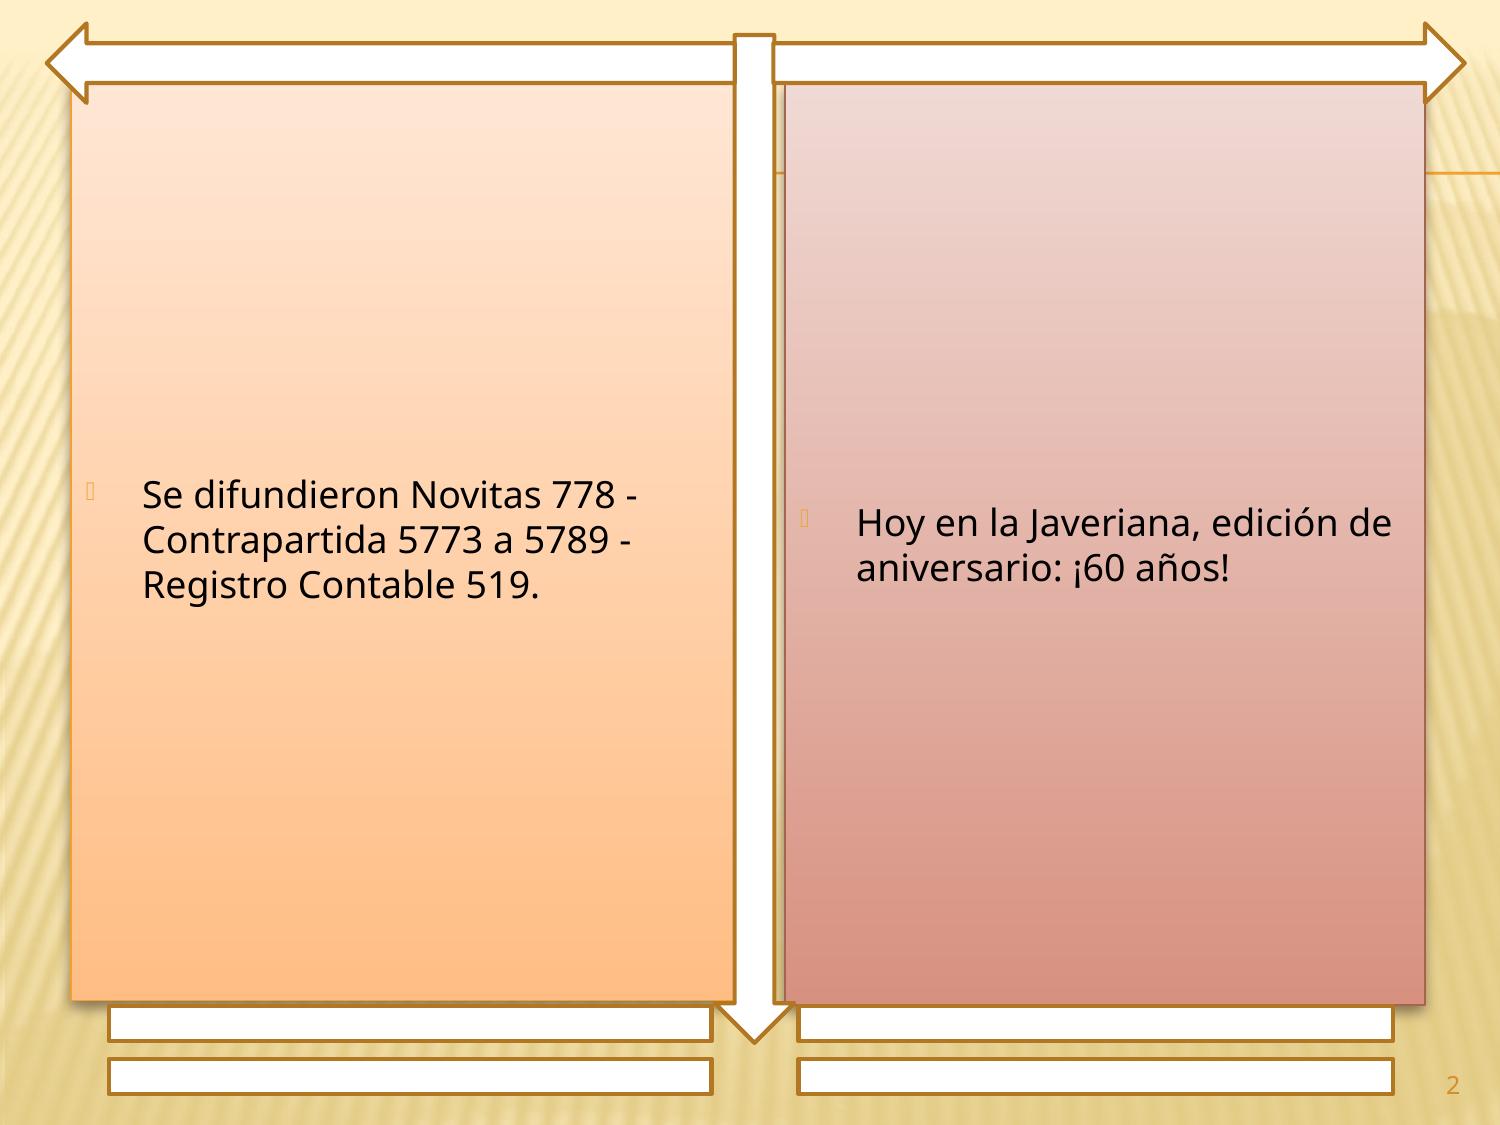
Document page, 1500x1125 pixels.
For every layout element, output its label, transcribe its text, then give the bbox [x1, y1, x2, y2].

text_box [107, 1057, 714, 1096]
text_box [44, 21, 737, 105]
text_box [771, 21, 1467, 105]
text_box [107, 1004, 714, 1043]
text_box [796, 1057, 1395, 1096]
slide_number 2 [1350, 1062, 1475, 1103]
text_box [712, 32, 797, 1046]
list Hoy en la Javeriana, edición de aniversario: ¡60 años! [784, 86, 1426, 1006]
text_box [796, 1004, 1395, 1043]
list Se difundieron Novitas 778 - Contrapartida 5773 a 5789 - Registro Contable 519. [70, 86, 732, 1001]
